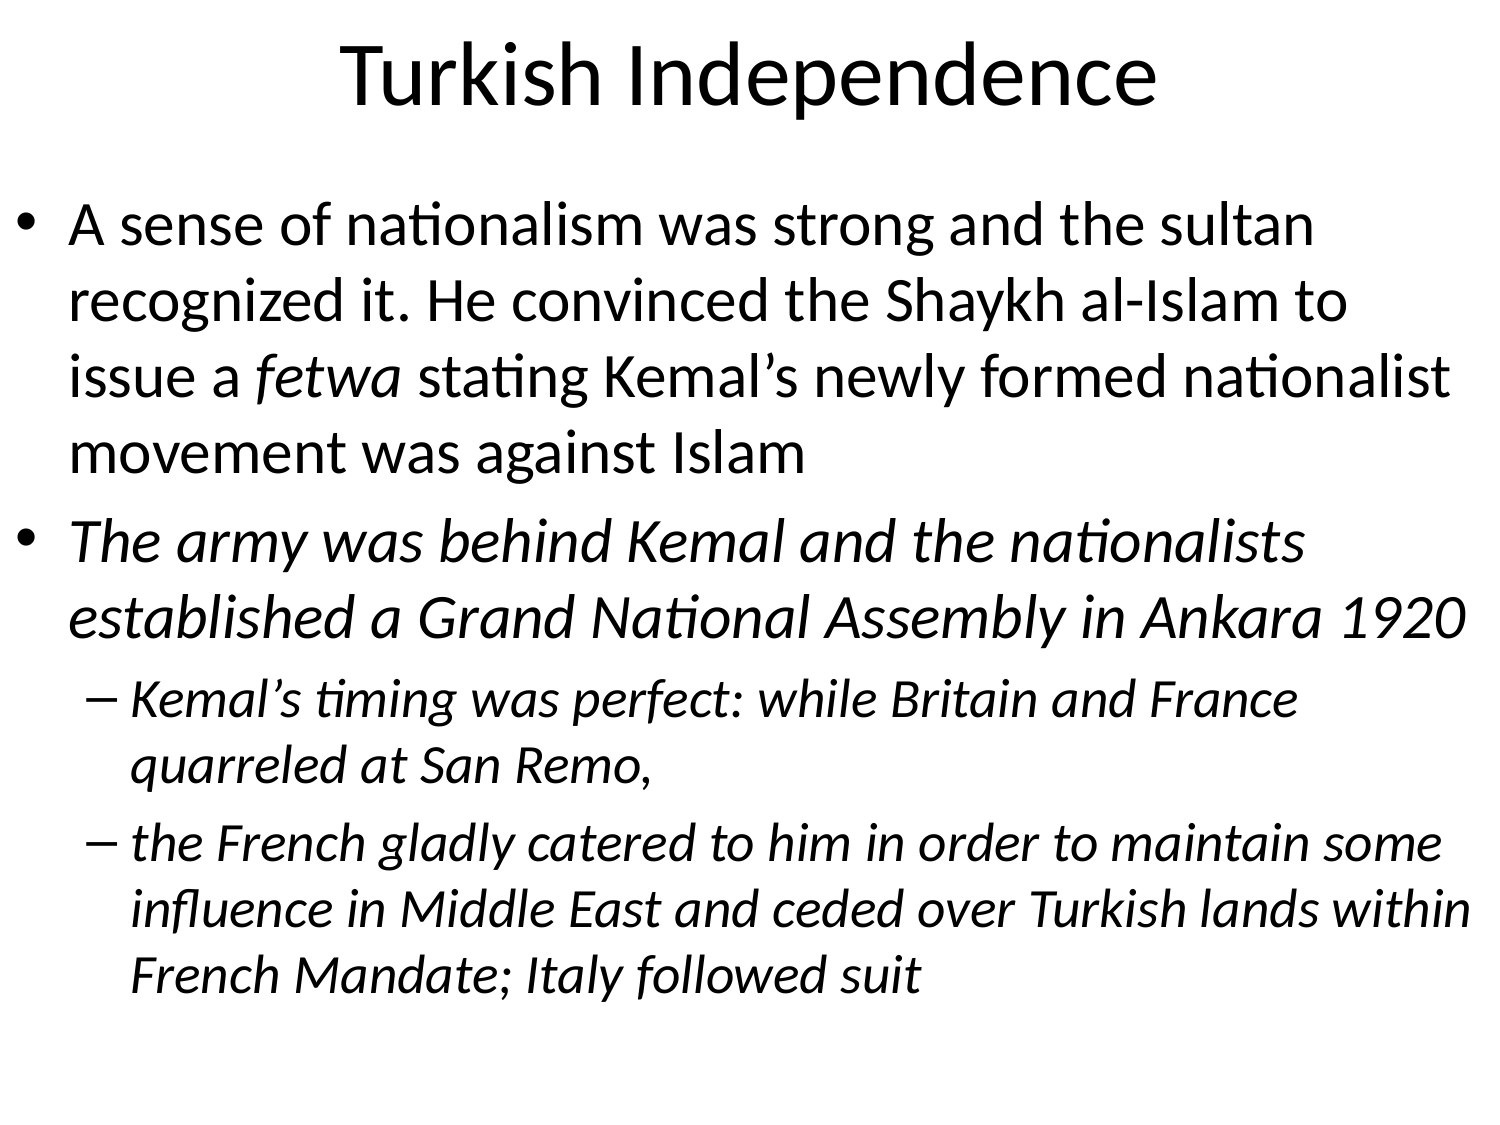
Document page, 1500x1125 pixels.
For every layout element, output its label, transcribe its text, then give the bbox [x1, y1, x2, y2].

list A sense of nationalism was strong and the sultan recognized it. He convinced the Shaykh al-Islam to issue a fetwa stating Kemal’s newly formed nationalist movement was against Islam The army was behind Kemal and the nationalists established a Grand National Assembly in Ankara 1920 Kemal’s timing was perfect: while Britain and France quarreled at San Remo, the French gladly catered to him in order to maintain some influence in Middle East and ceded over Turkish lands within French Mandate; Italy followed suit [0, 174, 1500, 1075]
title Turkish Independence [75, 0, 1425, 138]
